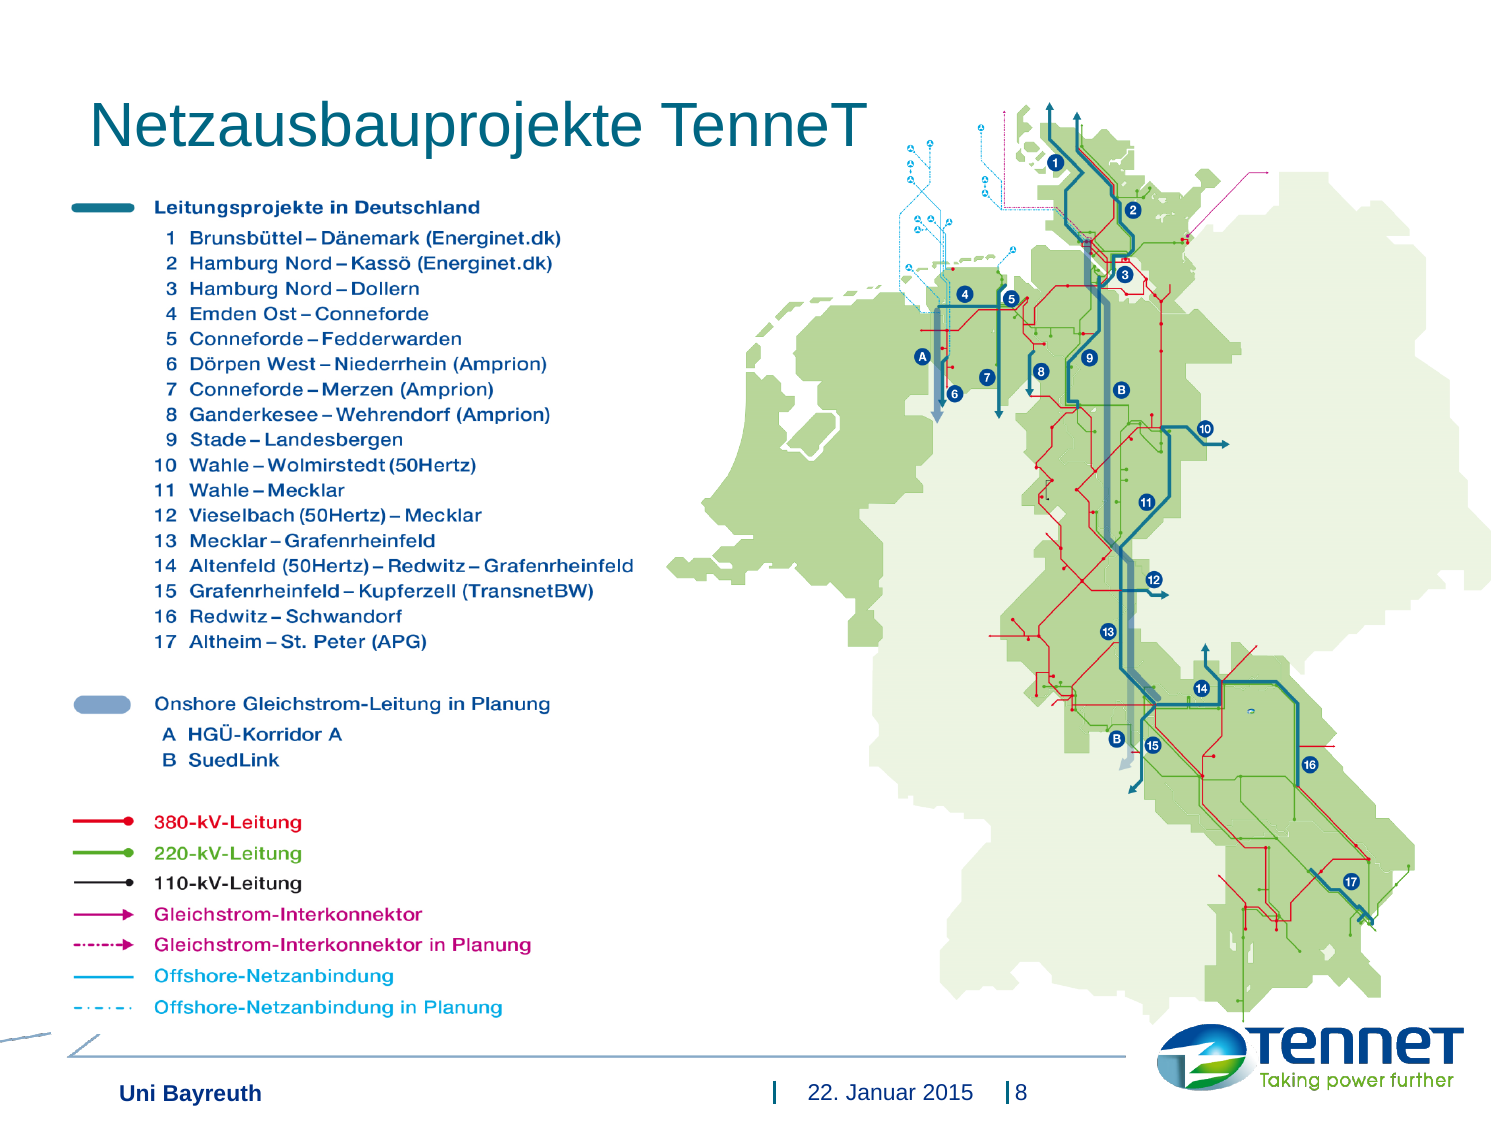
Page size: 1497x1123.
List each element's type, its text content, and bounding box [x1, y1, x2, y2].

footer Uni Bayreuth [102, 1045, 755, 1106]
title Netzausbauprojekte TenneT [74, 76, 1422, 148]
slide_number 8 [1014, 1045, 1091, 1105]
picture [0, 101, 1491, 1094]
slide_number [784, 1045, 997, 1105]
